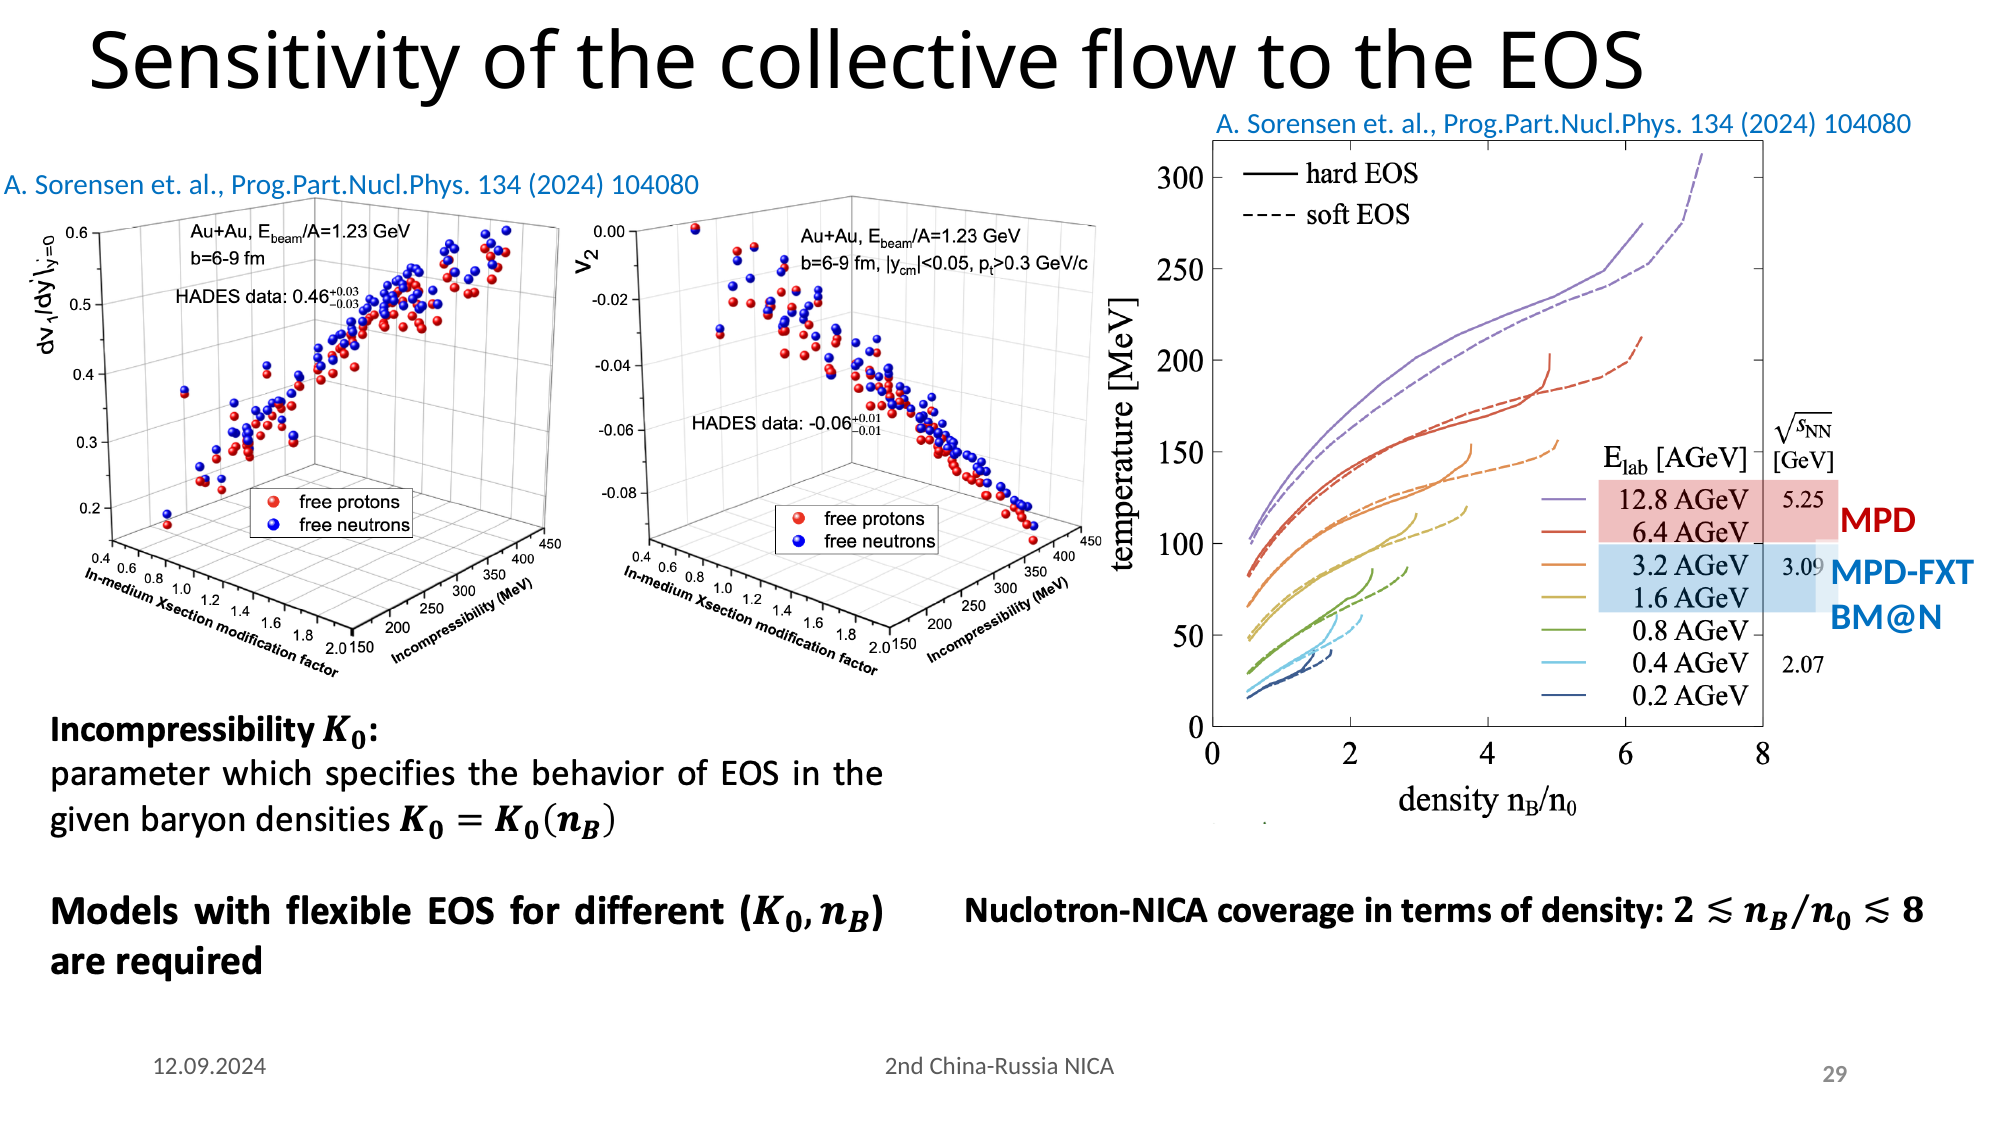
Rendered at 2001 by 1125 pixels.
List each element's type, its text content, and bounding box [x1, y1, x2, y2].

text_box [1100, 97, 1989, 824]
text_box 2nd China-Russia NICA [662, 1042, 1338, 1103]
slide_number <number> [1412, 1042, 1863, 1103]
text_box 12.09.2024 [137, 1042, 588, 1103]
title Sensitivity of the collective flow to the EOS [68, 0, 1932, 126]
text_box [33, 698, 899, 996]
text_box [948, 879, 1967, 940]
picture [21, 184, 1102, 685]
text_box A. Sorensen et. al., Prog.Part.Nucl.Phys. 134 (2024) 104080 [0, 157, 718, 208]
